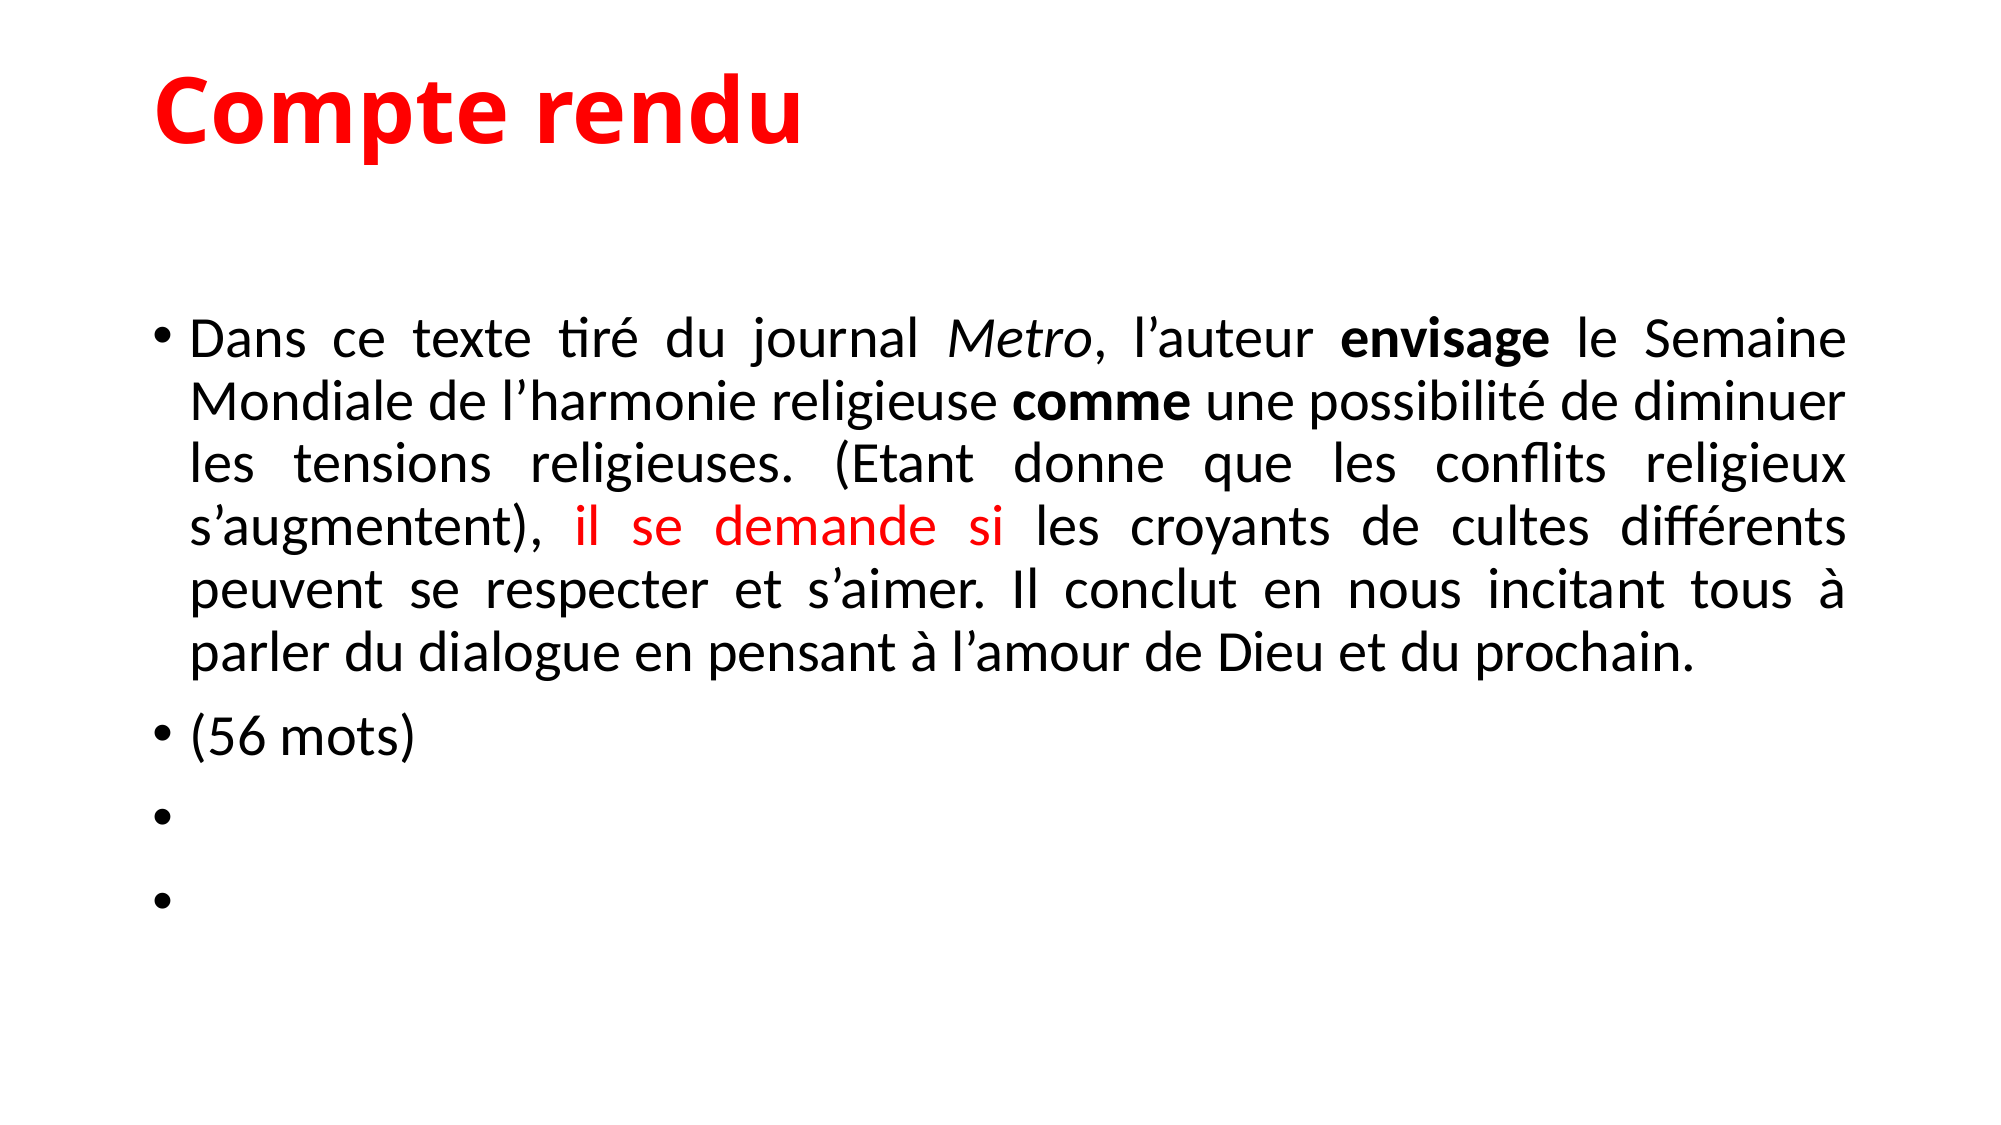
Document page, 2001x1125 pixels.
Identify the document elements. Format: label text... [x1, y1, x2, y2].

title Compte rendu [137, 59, 1863, 278]
list Dans ce texte tiré du journal Metro, l’auteur envisage le Semaine Mondiale de l’harmonie religieuse comme une possibilité de diminuer les tensions religieuses. (Etant donne que les conflits religieux s’augmentent), il se demande si les croyants de cultes différents peuvent se respecter et s’aimer. Il conclut en nous incitant tous à parler du dialogue en pensant à l’amour de Dieu et du prochain. (56 mots) [137, 299, 1863, 1014]
